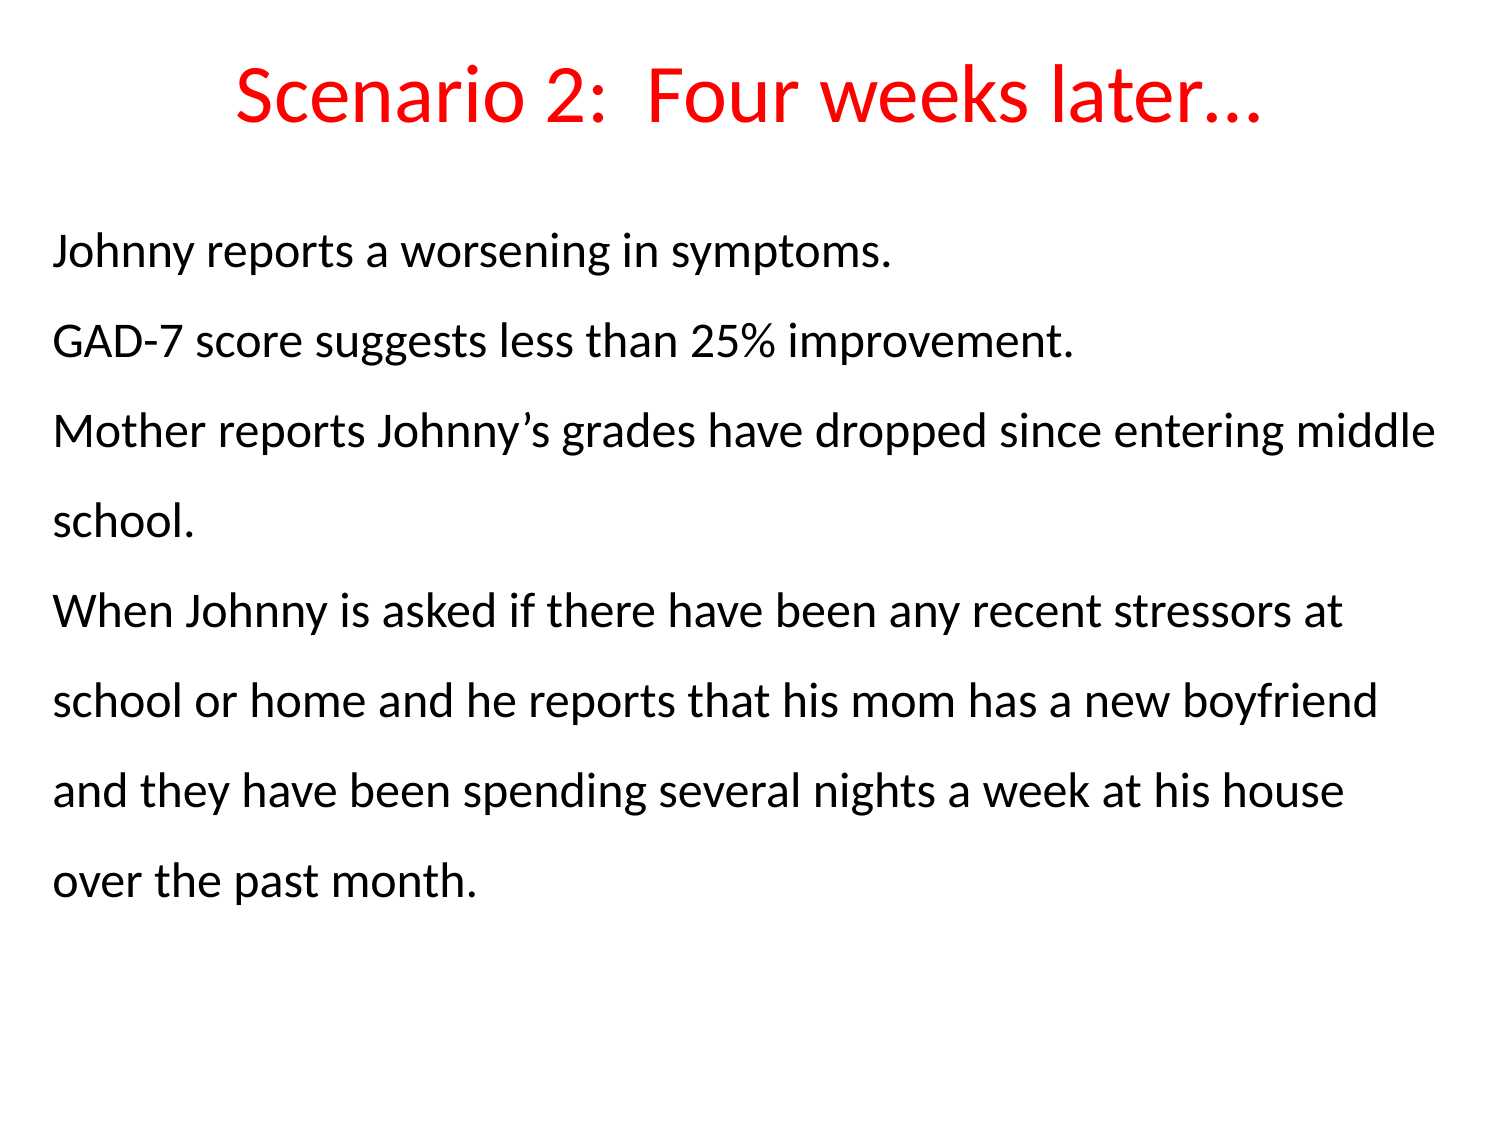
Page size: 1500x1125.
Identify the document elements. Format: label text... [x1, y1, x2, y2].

title Scenario 2: Four weeks later… [74, 28, 1425, 149]
text_box Johnny reports a worsening in symptoms. GAD-7 score suggests less than 25% improvement. Mother reports Johnny’s grades have dropped since entering middle school. When Johnny is asked if there have been any recent stressors at school or home and he reports that his mom has a new boyfriend and they have been spending several nights a week at his house over the past month. [37, 180, 1453, 916]
